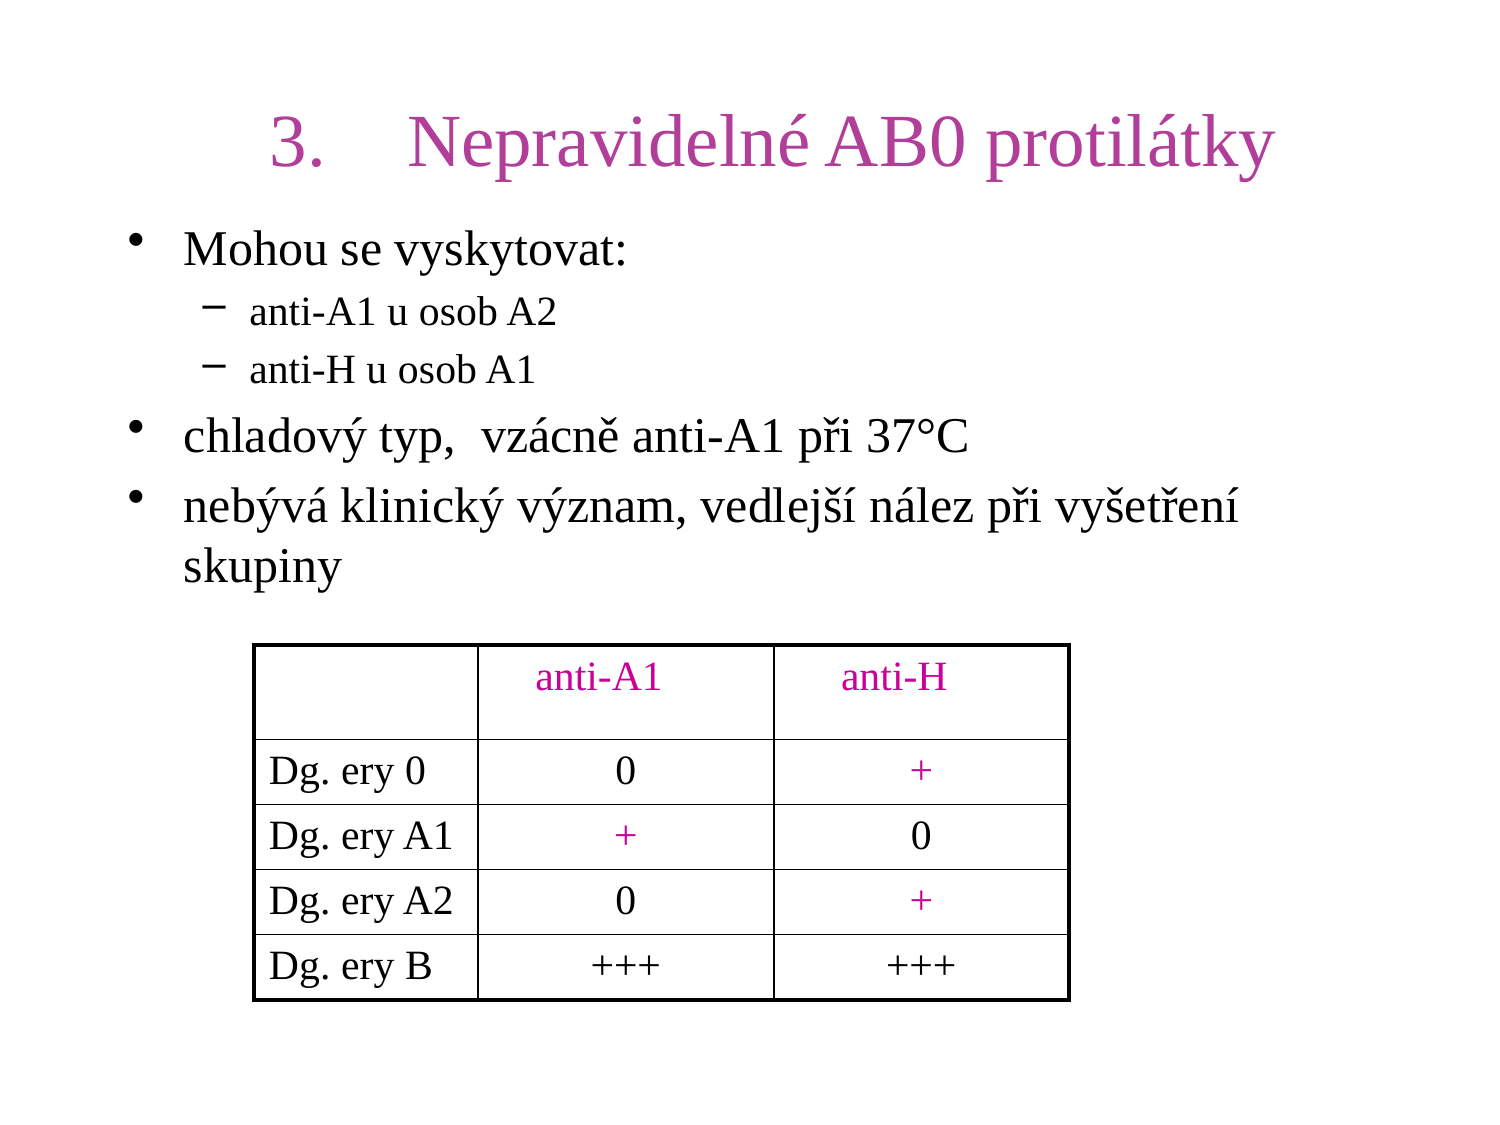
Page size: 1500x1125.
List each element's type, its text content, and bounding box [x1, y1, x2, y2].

table_cell +++ [479, 935, 773, 998]
title Nepravidelné AB0 protilátky [135, 42, 1411, 231]
table_cell Dg. ery A2 [256, 870, 477, 934]
table_header anti-A1 [479, 647, 773, 739]
table_cell 0 [479, 870, 773, 934]
table_cell Dg. ery B [256, 935, 477, 998]
table_cell Dg. ery 0 [256, 740, 477, 804]
table_header anti-H [775, 647, 1067, 739]
table_cell 0 [479, 740, 773, 804]
table_cell 0 [775, 805, 1067, 869]
table_cell + [479, 805, 773, 869]
table_cell Dg. ery A1 [256, 805, 477, 869]
table_cell + [775, 740, 1067, 804]
list Mohou se vyskytovat: anti-A1 u osob A2 anti-H u osob A1 chladový typ, vzácně anti-A1 při 37°C nebývá klinický význam, vedlejší nález při vyšetření skupiny [112, 208, 1388, 1000]
table_cell + [775, 870, 1067, 934]
table_header [256, 647, 477, 739]
table_cell +++ [775, 935, 1067, 998]
